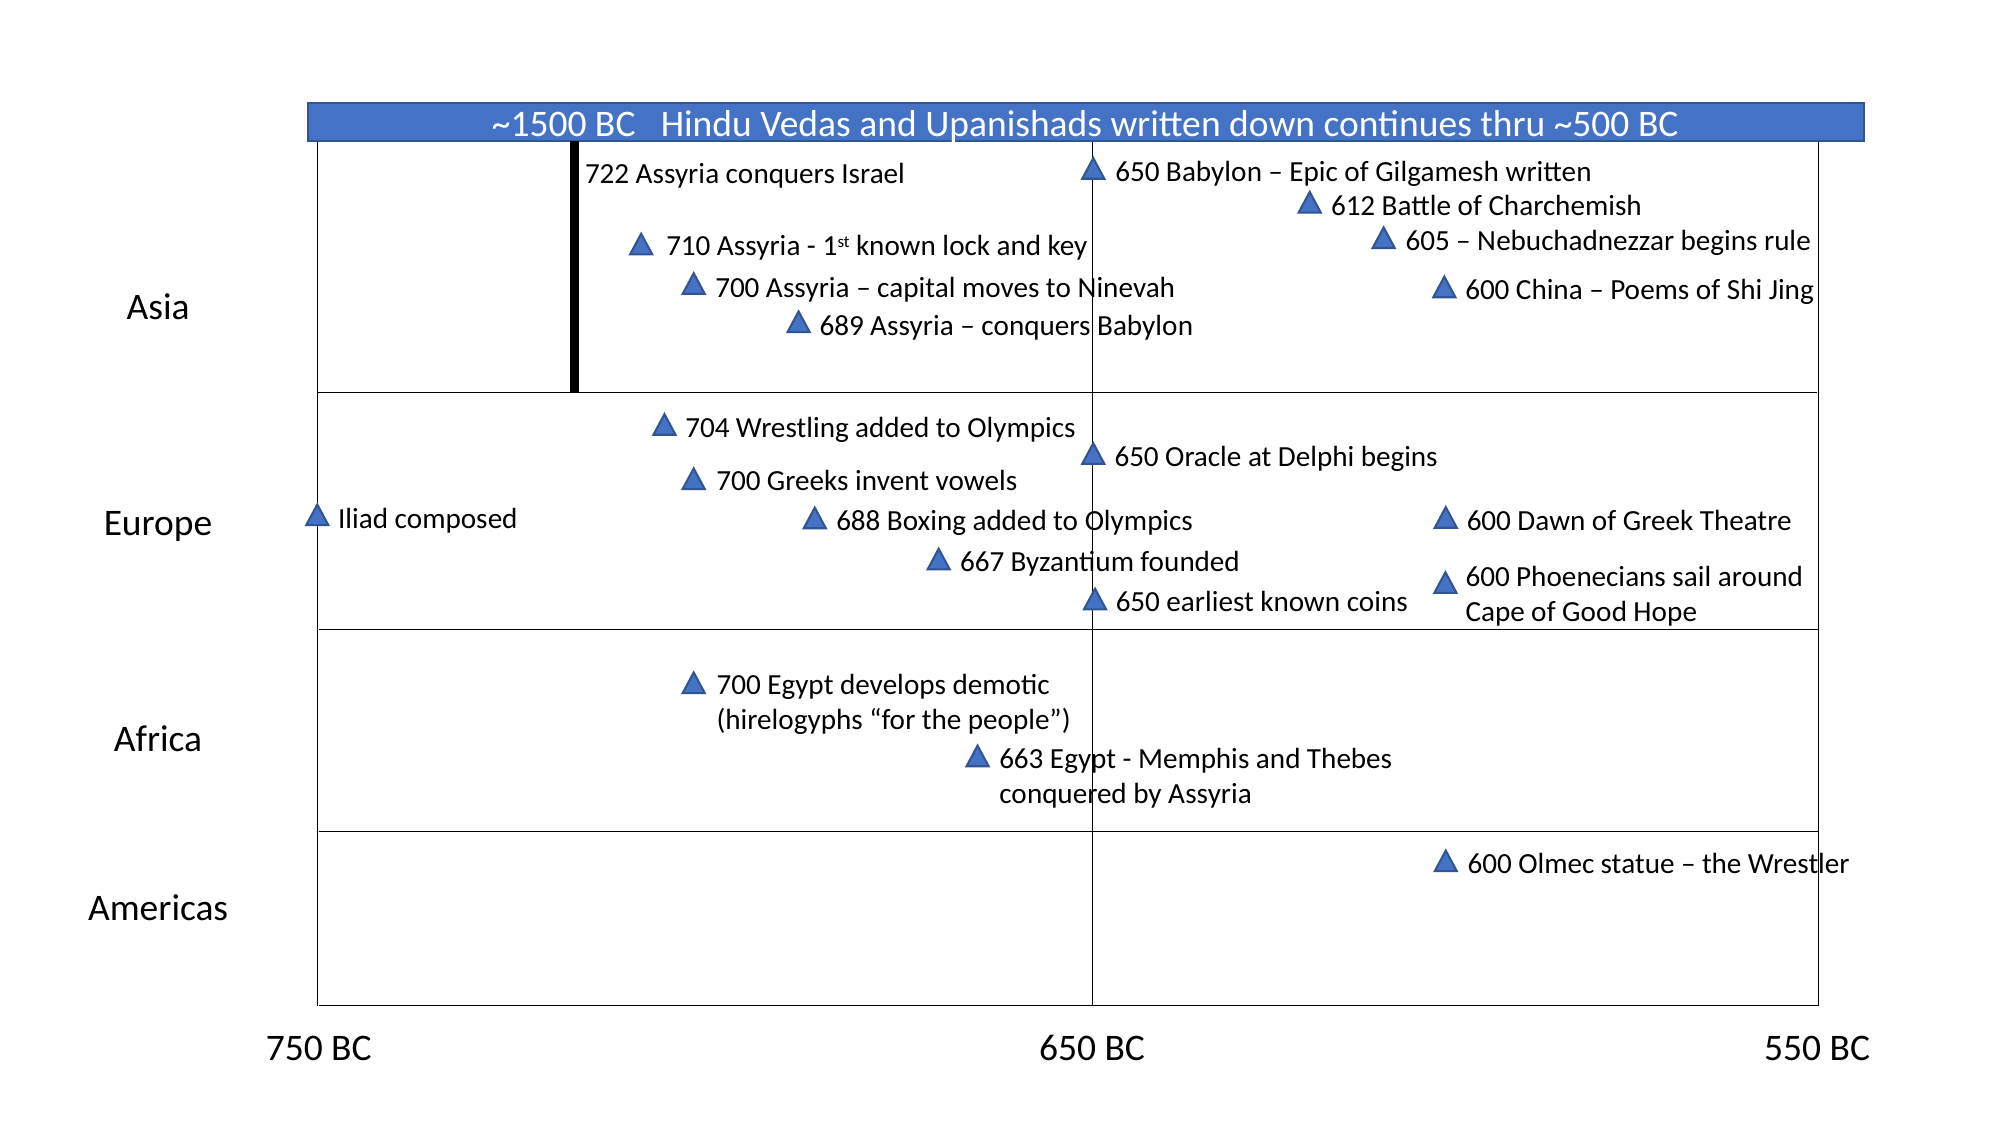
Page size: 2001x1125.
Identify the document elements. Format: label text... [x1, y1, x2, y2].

text_box 704 Wrestling added to Olympics [670, 400, 1092, 451]
text_box 600 Phoenecians sail around Cape of Good Hope [1450, 630, 1818, 635]
text_box [628, 231, 651, 256]
text_box [964, 743, 984, 768]
text_box [1093, 155, 1100, 180]
text_box [680, 466, 701, 491]
text_box Europe [88, 490, 228, 551]
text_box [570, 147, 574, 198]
text_box 650 BC [1024, 1016, 1161, 1076]
text_box 689 Assyria – conquers Babylon [1093, 299, 1209, 349]
text_box 700 Assyria – capital moves to Ninevah [1093, 260, 1197, 299]
text_box 663 Egypt - Memphis and Thebes conquered by Assyria [1093, 732, 1415, 817]
text_box [318, 503, 323, 527]
text_box 700 Assyria – capital moves to Ninevah [700, 260, 1092, 311]
text_box 667 Byzantium founded [945, 535, 1092, 586]
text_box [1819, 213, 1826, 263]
text_box [1431, 274, 1450, 299]
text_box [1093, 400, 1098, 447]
text_box [1433, 848, 1452, 873]
text_box [304, 502, 317, 527]
text_box [802, 505, 821, 530]
text_box [1296, 189, 1316, 214]
text_box 667 Byzantium founded [1093, 535, 1255, 586]
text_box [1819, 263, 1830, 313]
text_box 550 BC [1749, 1016, 1886, 1076]
text_box 663 Egypt - Memphis and Thebes conquered by Assyria [984, 732, 1092, 817]
text_box Iliad composed [323, 491, 533, 542]
text_box 650 earliest known coins [1101, 575, 1424, 625]
text_box 688 Boxing added to Olympics [1093, 494, 1215, 535]
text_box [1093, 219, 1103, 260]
text_box 700 Egypt develops demotic (hirelogyphs “for the people”) [701, 658, 1086, 743]
text_box Africa [99, 706, 218, 767]
text_box 600 Olmec statue – the Wrestler [1452, 837, 1818, 887]
text_box [1370, 225, 1390, 250]
text_box 600 Phoenecians sail around Cape of Good Hope [1450, 549, 1818, 629]
text_box 600 Dawn of Greek Theatre [1452, 493, 1807, 544]
text_box ~1500 BC Hindu Vedas and Upanishads written down continues thru ~500 BC [307, 102, 1865, 142]
text_box 750 BC [251, 1016, 387, 1076]
text_box 600 Olmec statue – the Wrestler [1819, 837, 1865, 887]
text_box 688 Boxing added to Olympics [821, 494, 1092, 544]
text_box 722 Assyria conquers Israel [575, 147, 921, 198]
text_box [651, 411, 670, 436]
text_box [785, 309, 804, 334]
text_box 650 Babylon – Epic of Gilgamesh written [1100, 144, 1607, 195]
text_box [1080, 443, 1092, 465]
text_box [680, 271, 700, 295]
text_box 700 Greeks invent vowels [701, 454, 1039, 504]
text_box 650 Oracle at Delphi begins [1099, 429, 1454, 480]
text_box Asia [111, 274, 205, 335]
text_box 605 – Nebuchadnezzar begins rule [1390, 213, 1818, 264]
text_box [680, 670, 701, 695]
text_box [1093, 441, 1099, 465]
text_box [1432, 570, 1450, 594]
text_box 600 China – Poems of Shi Jing [1450, 263, 1818, 313]
text_box Americas [73, 875, 244, 935]
text_box 689 Assyria – conquers Babylon [804, 299, 1092, 349]
text_box [1080, 158, 1092, 180]
text_box [1433, 504, 1452, 529]
text_box 612 Battle of Charchemish [1316, 178, 1657, 229]
text_box [1082, 592, 1092, 611]
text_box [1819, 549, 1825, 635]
text_box 710 Assyria - 1st known lock and key [651, 219, 1092, 269]
text_box [925, 546, 945, 571]
text_box [1093, 586, 1101, 611]
